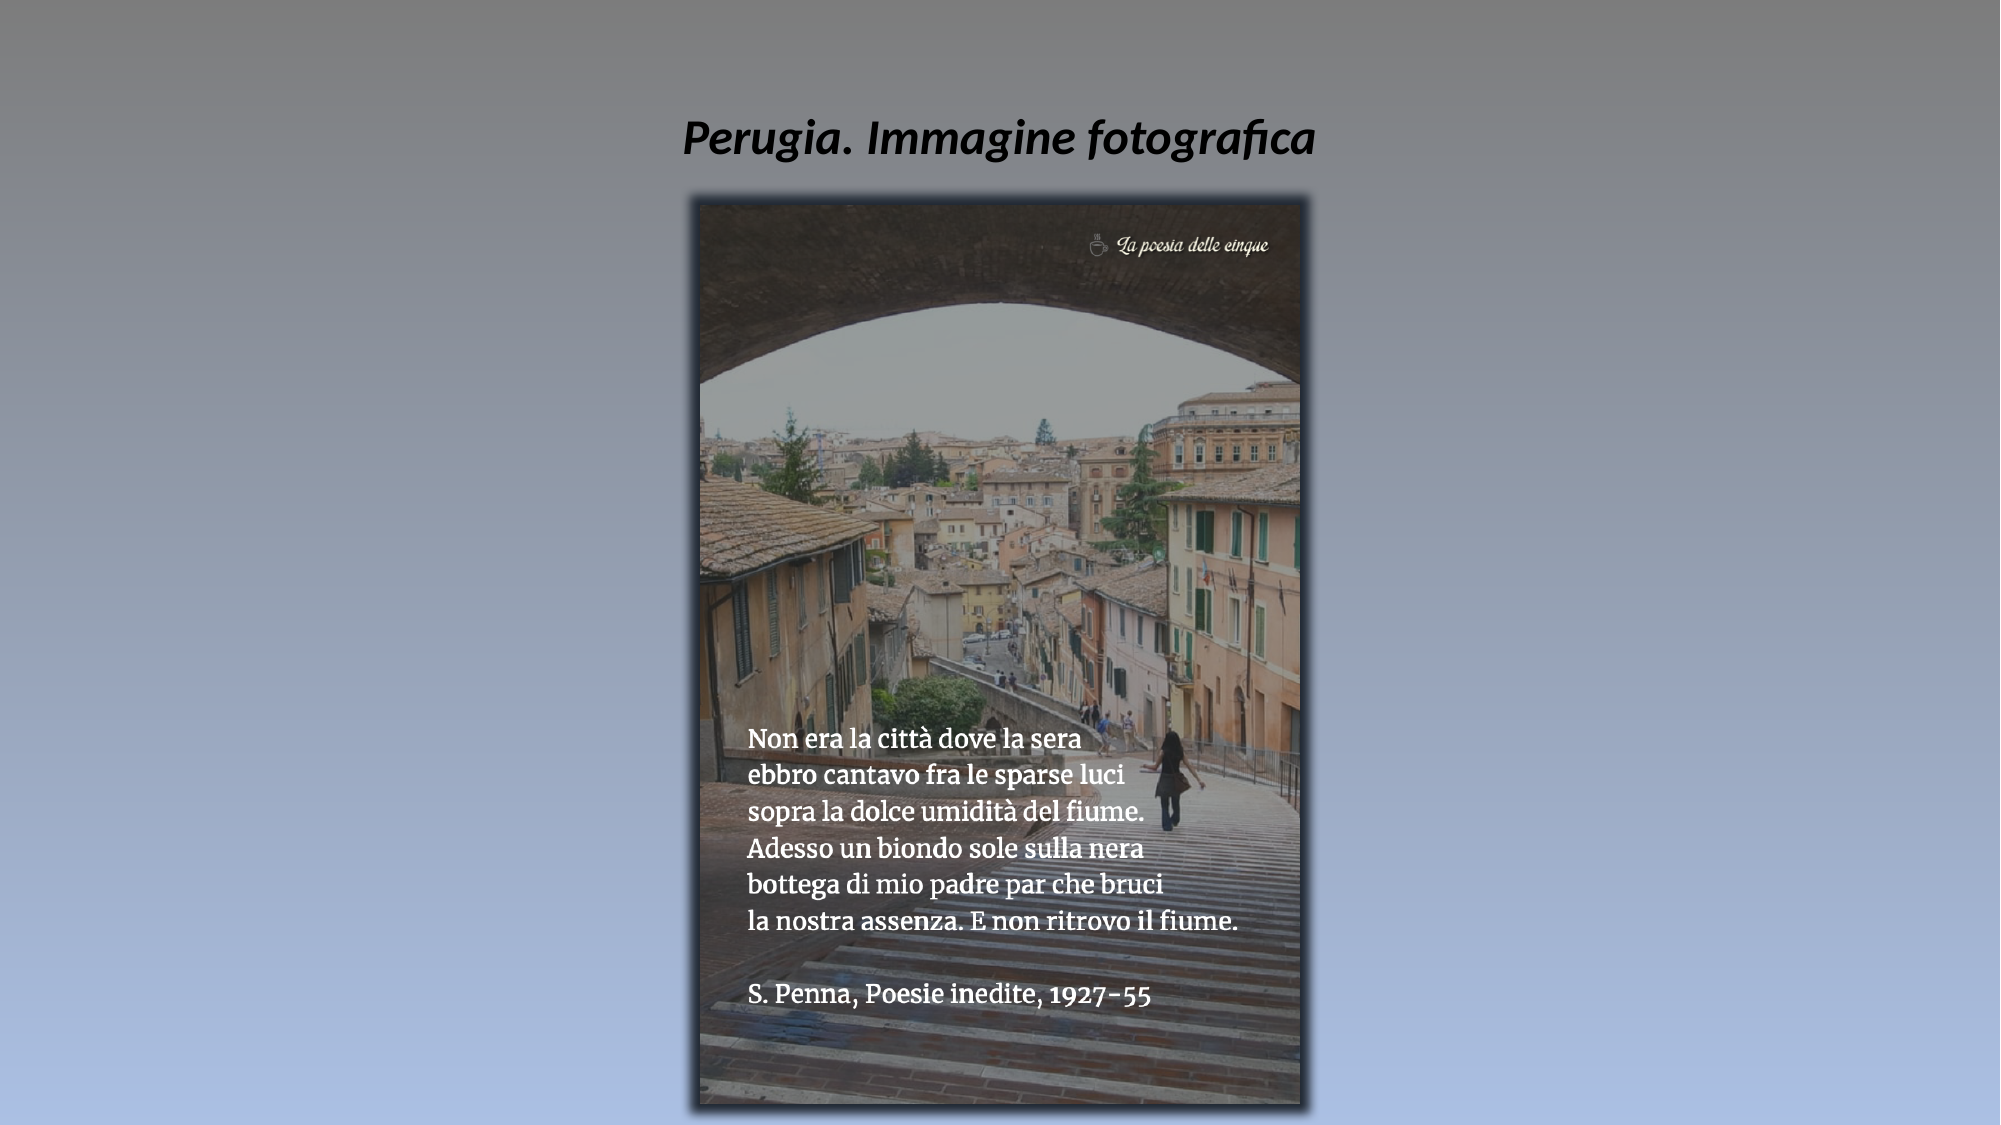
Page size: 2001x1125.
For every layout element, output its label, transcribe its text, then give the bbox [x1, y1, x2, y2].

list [700, 205, 1300, 1104]
title Perugia. Immagine fotografica [137, 59, 1863, 278]
